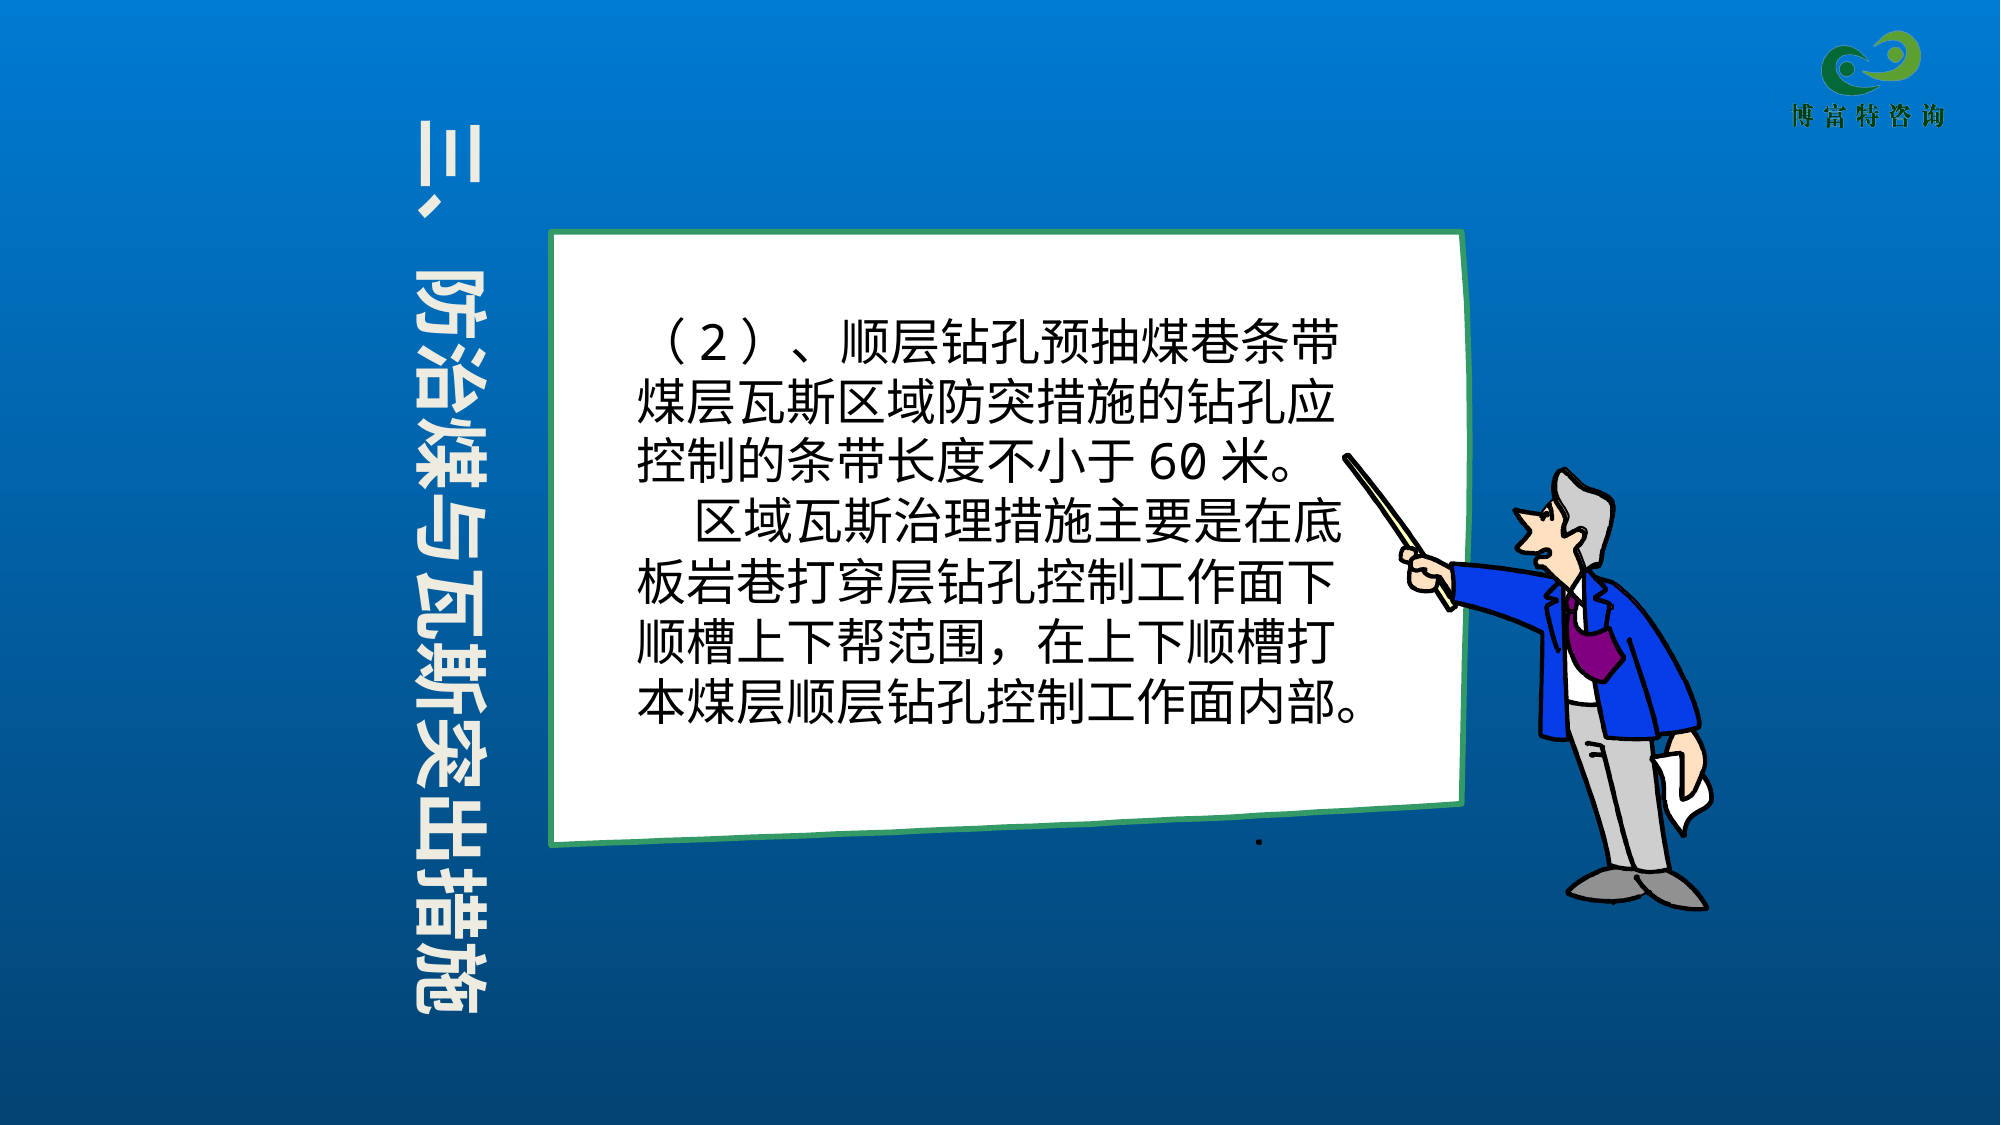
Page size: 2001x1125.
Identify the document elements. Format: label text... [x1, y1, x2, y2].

text_box 三、防治煤与瓦斯突出措施 [385, 101, 506, 1071]
picture [1772, 30, 1969, 131]
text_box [550, 231, 1713, 911]
